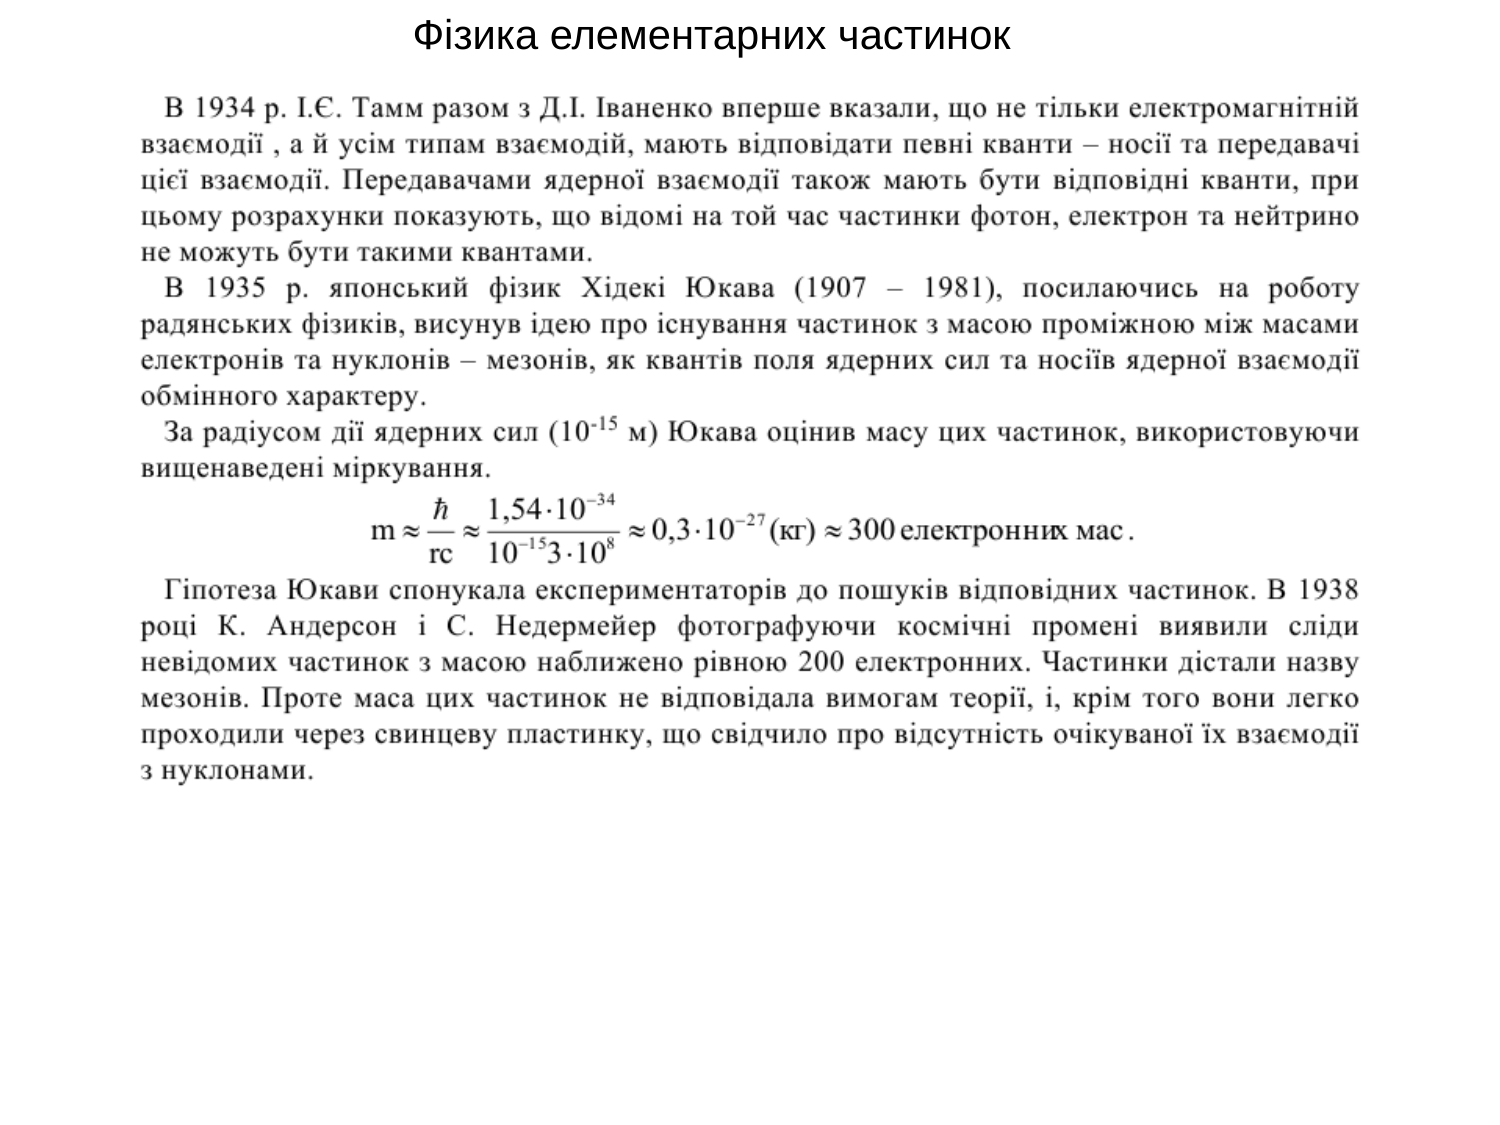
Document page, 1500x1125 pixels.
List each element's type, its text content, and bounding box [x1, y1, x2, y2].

picture [132, 89, 1368, 787]
text_box Фізика елементарних частинок [397, 0, 1026, 65]
